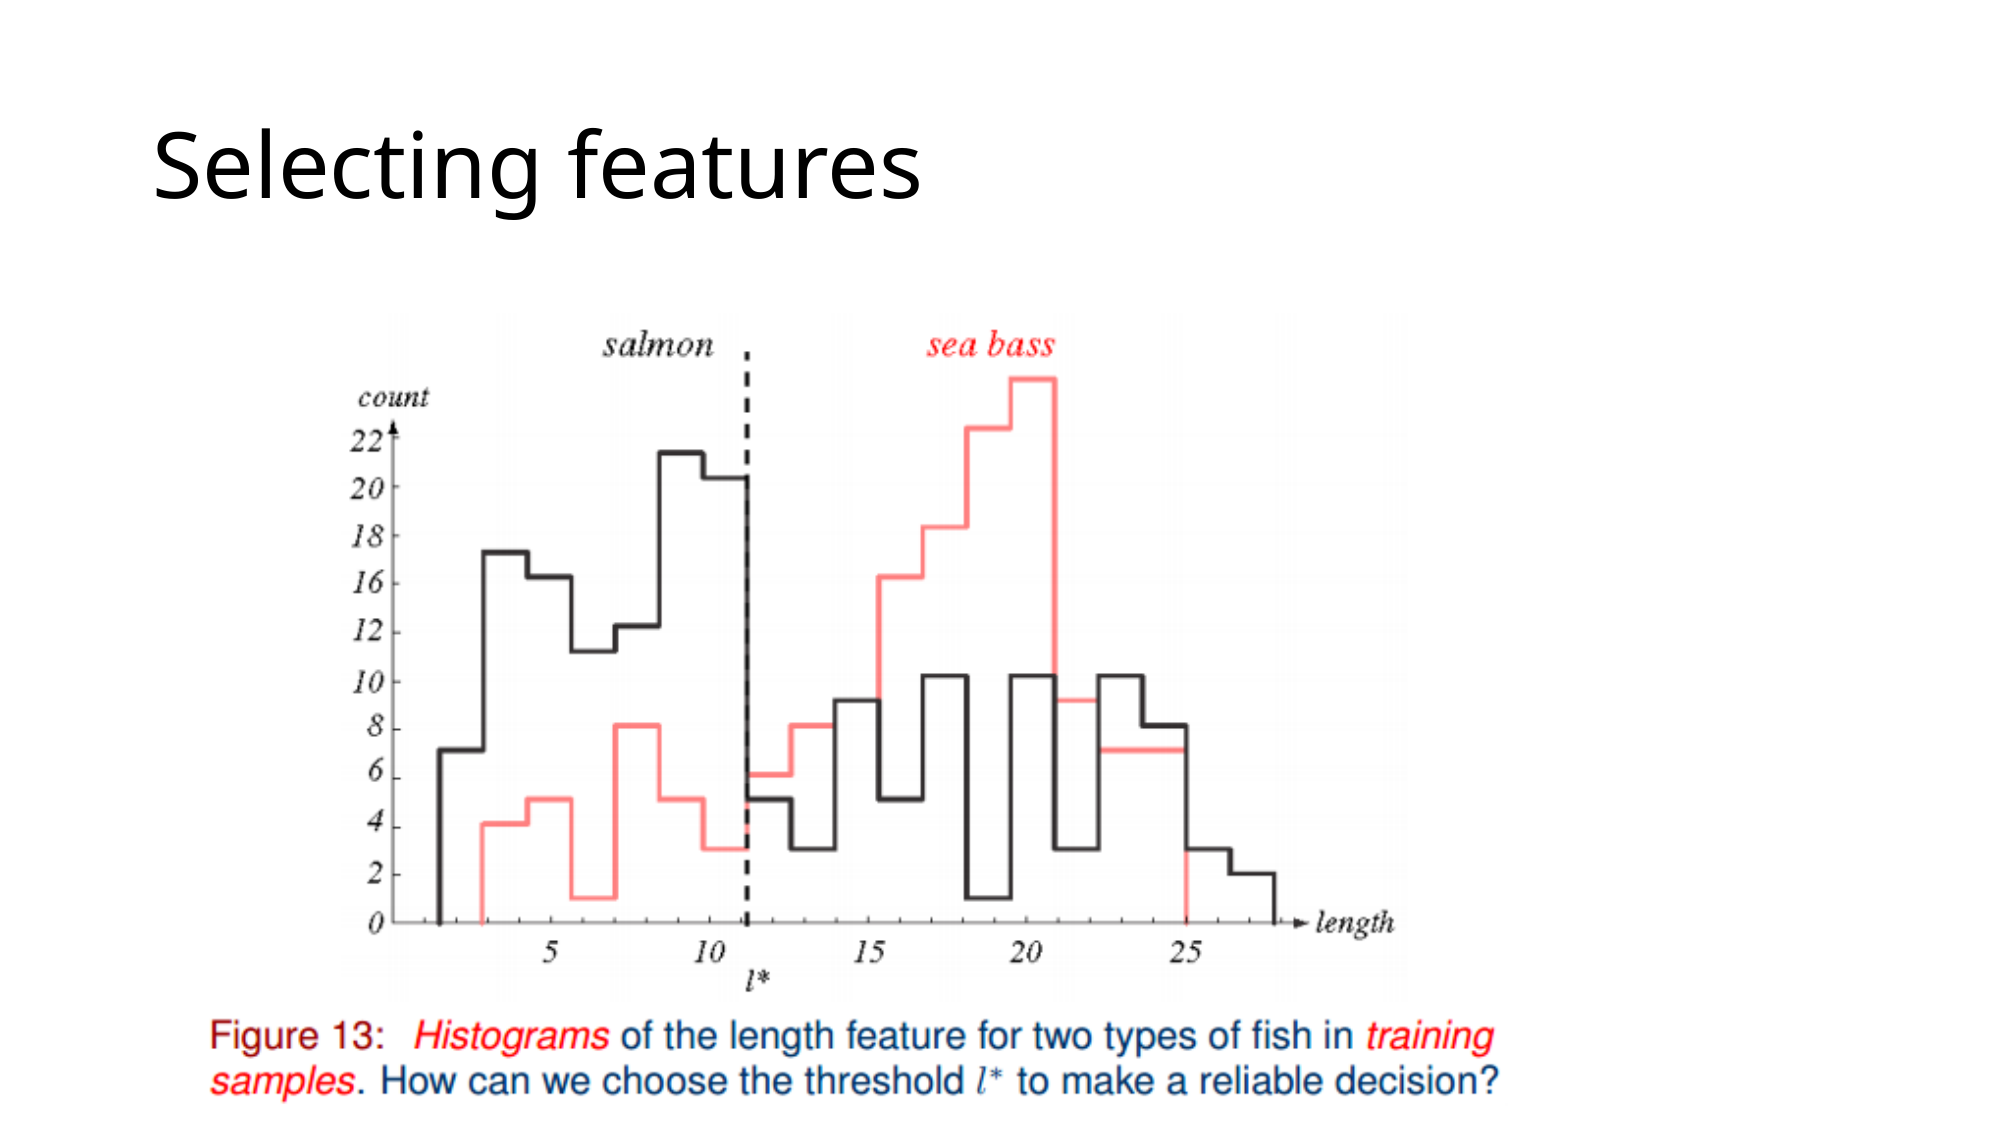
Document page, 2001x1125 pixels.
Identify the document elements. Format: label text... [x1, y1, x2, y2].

picture [193, 299, 1508, 1106]
title Selecting features [137, 59, 1863, 278]
